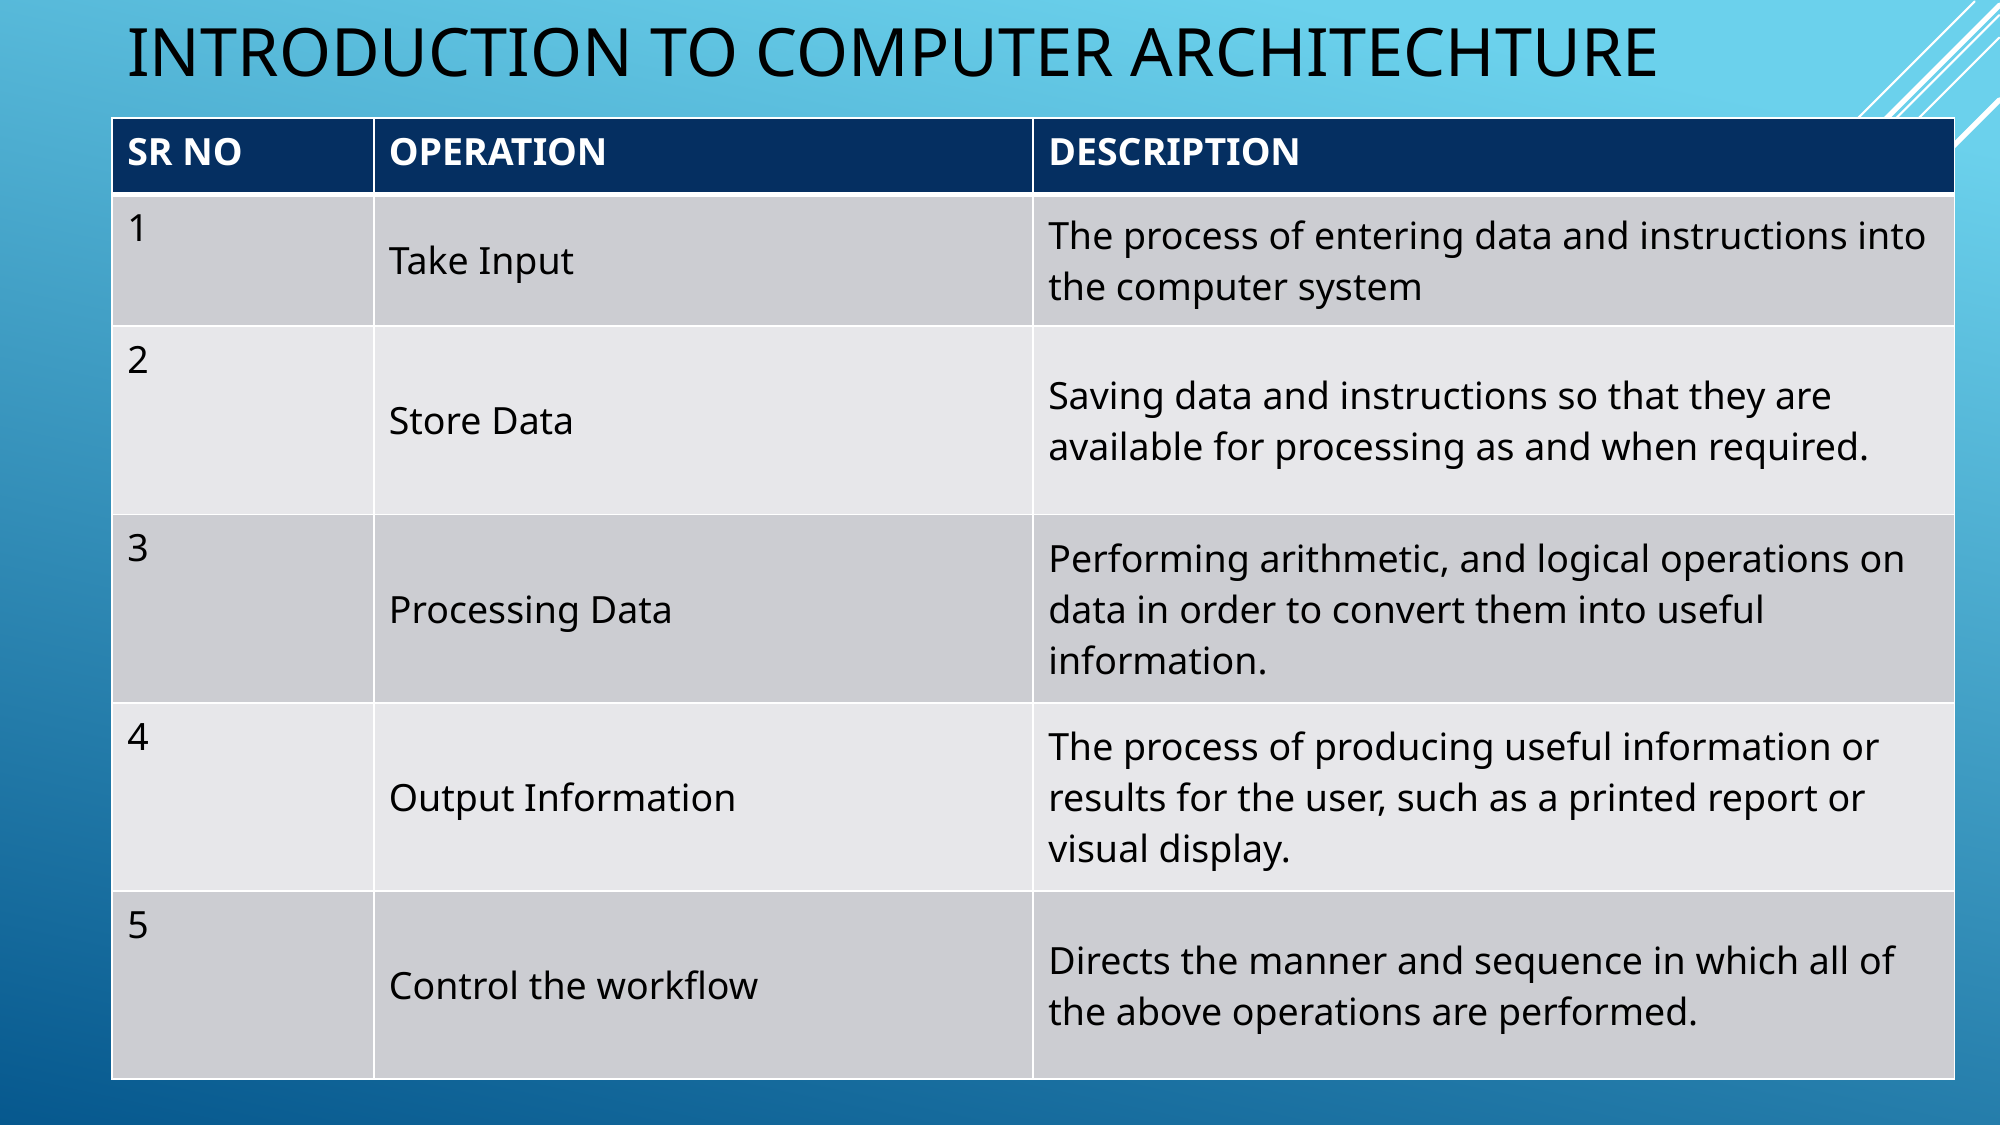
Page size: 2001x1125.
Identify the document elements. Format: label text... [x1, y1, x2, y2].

table_cell 4 [113, 704, 373, 890]
table_cell 5 [113, 892, 373, 1078]
table_cell Take Input [375, 197, 1032, 325]
table_cell Performing arithmetic, and logical operations on data in order to convert them into useful information. [1034, 515, 1954, 702]
title INTRODUCTION TO COMPUTER ARCHITECHTURE [112, 15, 1955, 98]
table_cell Processing Data [375, 515, 1032, 702]
table_cell 1 [113, 197, 373, 325]
table_cell Directs the manner and sequence in which all of the above operations are performed. [1034, 892, 1954, 1078]
table_cell Store Data [375, 327, 1032, 514]
table_cell The process of producing useful information or results for the user, such as a printed report or visual display. [1034, 704, 1954, 890]
table_header SR NO [113, 119, 373, 192]
table_cell 3 [113, 515, 373, 702]
table_cell 2 [113, 327, 373, 514]
table_header DESCRIPTION [1034, 119, 1954, 192]
table_cell Control the workflow [375, 892, 1032, 1078]
table_cell Saving data and instructions so that they are available for processing as and when required. [1034, 327, 1954, 514]
table_cell The process of entering data and instructions into the computer system [1034, 197, 1954, 325]
table_cell Output Information [375, 704, 1032, 890]
table_header OPERATION [375, 119, 1032, 192]
